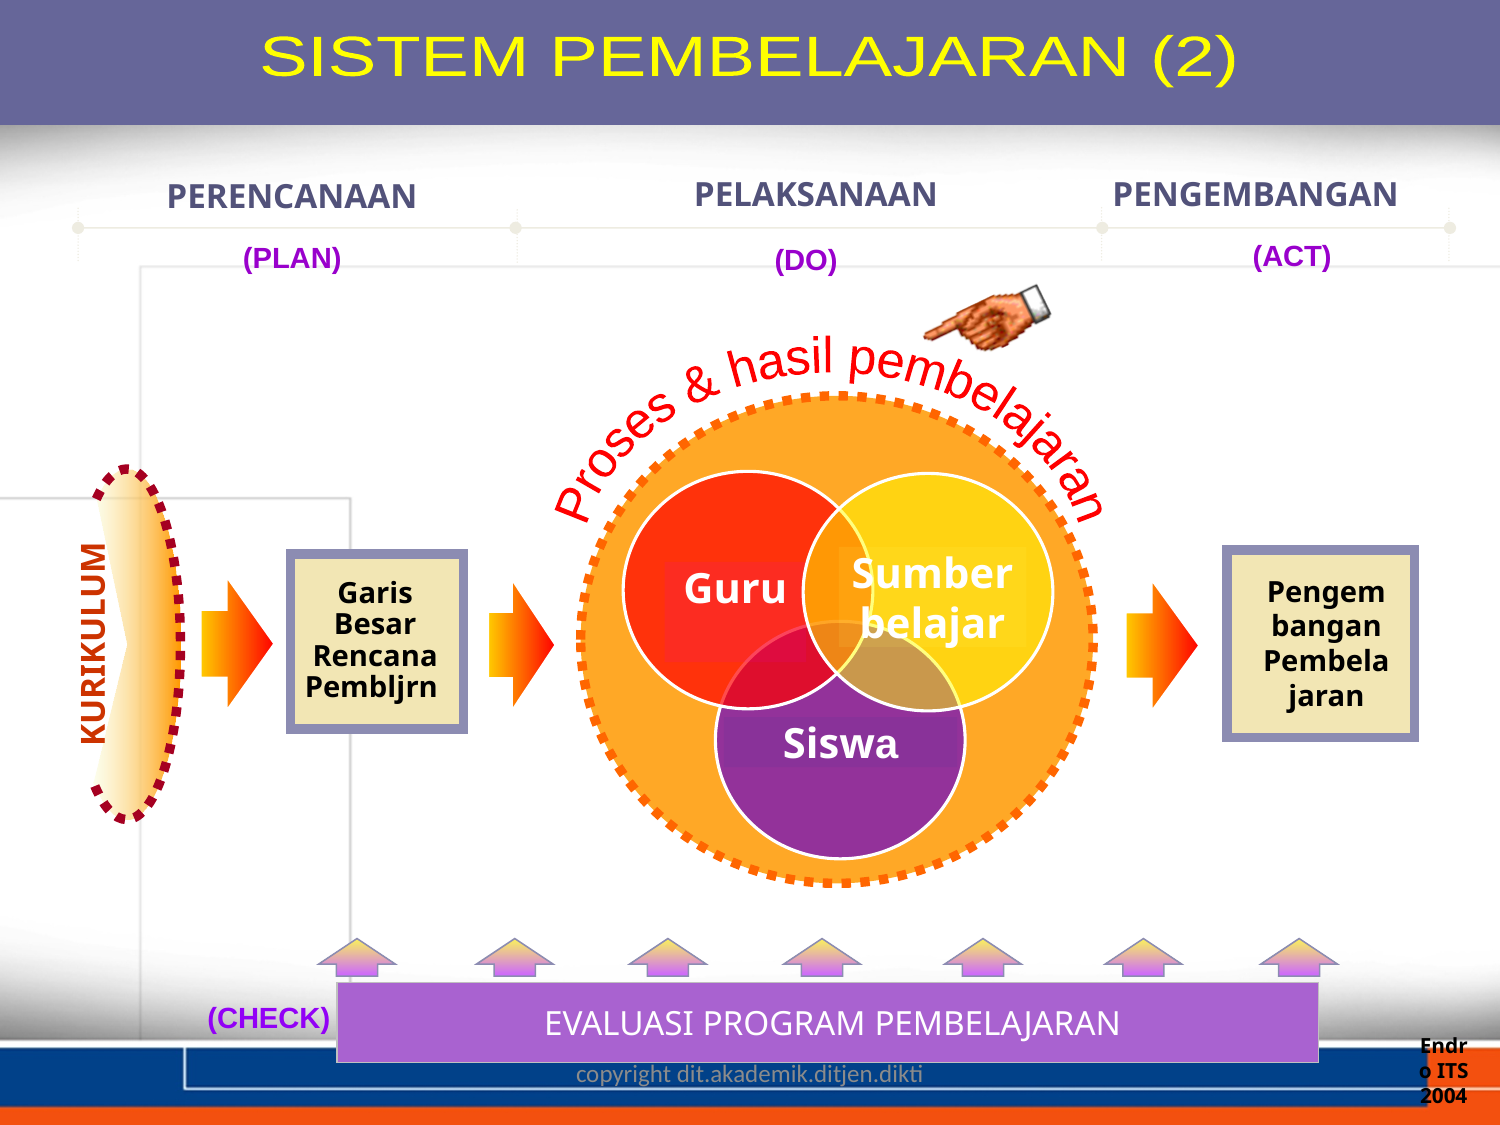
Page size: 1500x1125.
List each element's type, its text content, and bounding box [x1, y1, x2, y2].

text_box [622, 471, 803, 710]
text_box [77, 172, 1451, 265]
text_box Endro ITS 2004 [1399, 1025, 1488, 1115]
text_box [567, 359, 1099, 884]
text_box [318, 938, 1338, 1063]
text_box (ACT) [1223, 273, 1361, 280]
footer copyright dit.akademik.ditjen.dikti [512, 1071, 988, 1103]
text_box [1124, 578, 1200, 713]
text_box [1226, 549, 1417, 738]
text_box [487, 577, 557, 713]
text_box (DO) [737, 273, 875, 284]
text_box [199, 574, 275, 713]
text_box (CHECK) [187, 992, 313, 1042]
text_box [59, 468, 181, 820]
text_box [290, 553, 464, 730]
picture [0, 125, 1500, 1125]
text_box [0, 0, 1500, 125]
text_box (PLAN) [228, 273, 366, 282]
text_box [715, 716, 966, 860]
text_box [802, 473, 1054, 712]
